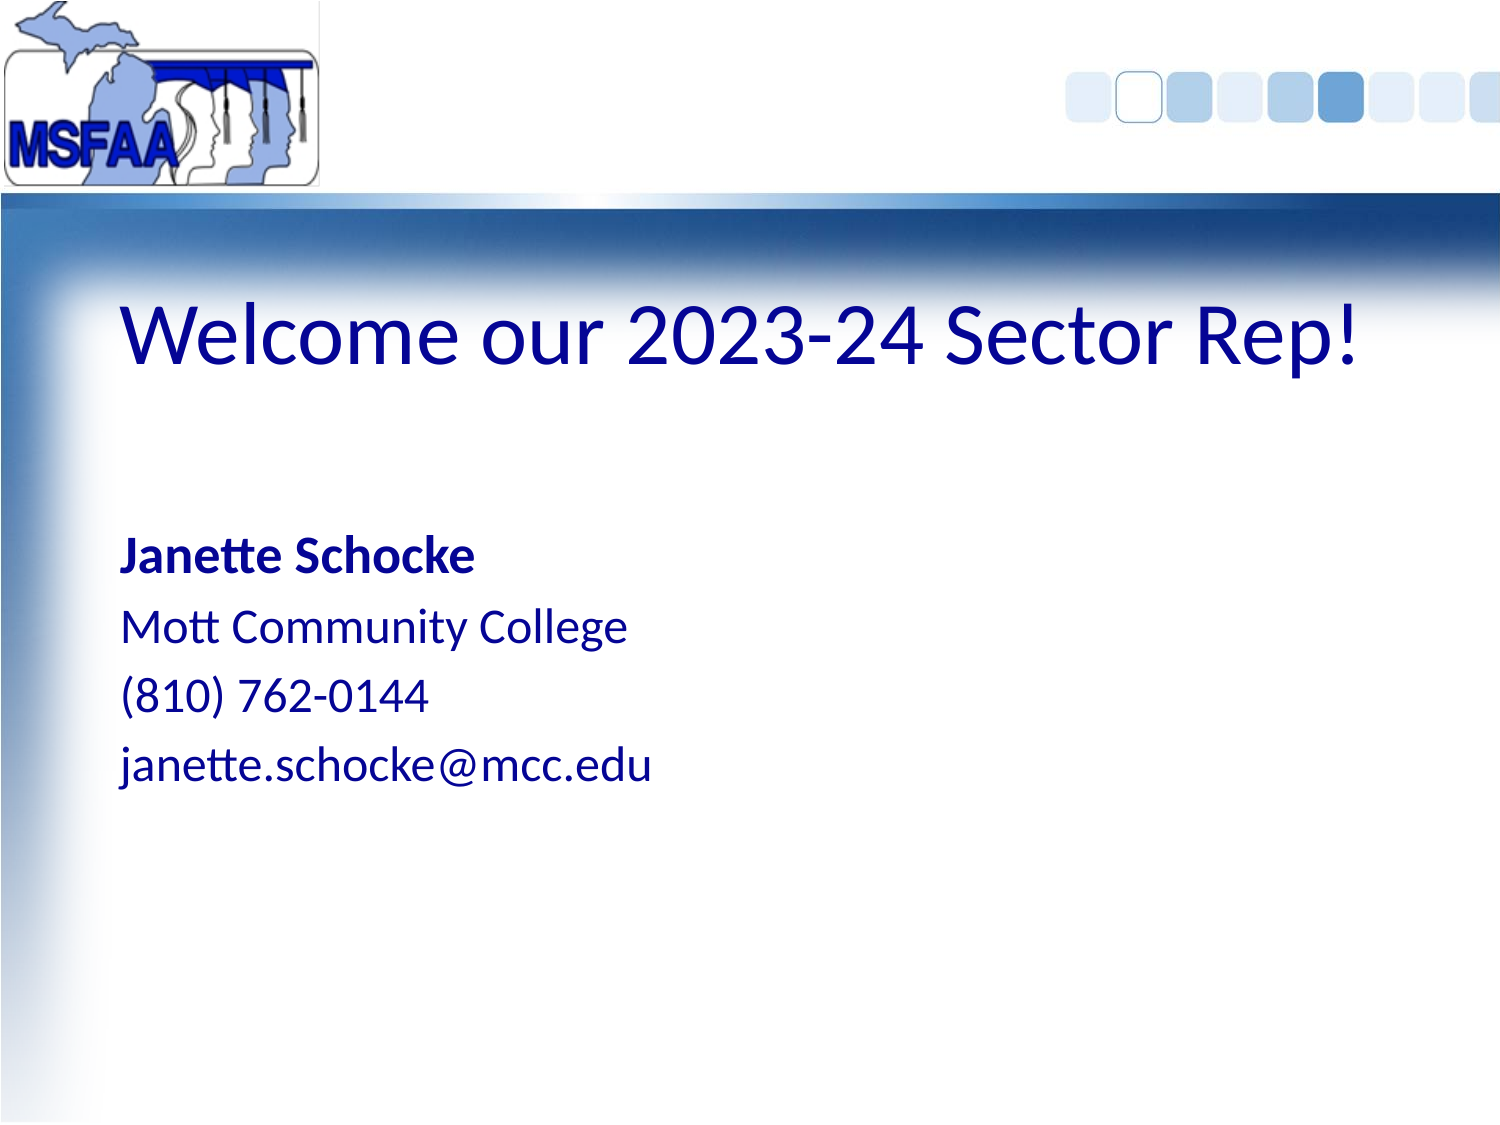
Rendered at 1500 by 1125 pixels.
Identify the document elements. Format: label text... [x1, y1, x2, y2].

title Welcome our 2023-24 Sector Rep! [119, 287, 1380, 388]
picture [0, 0, 1500, 1125]
subtitle Janette Schocke Mott Community College (810) 762-0144 janette.schocke@mcc.edu [119, 449, 1380, 1113]
